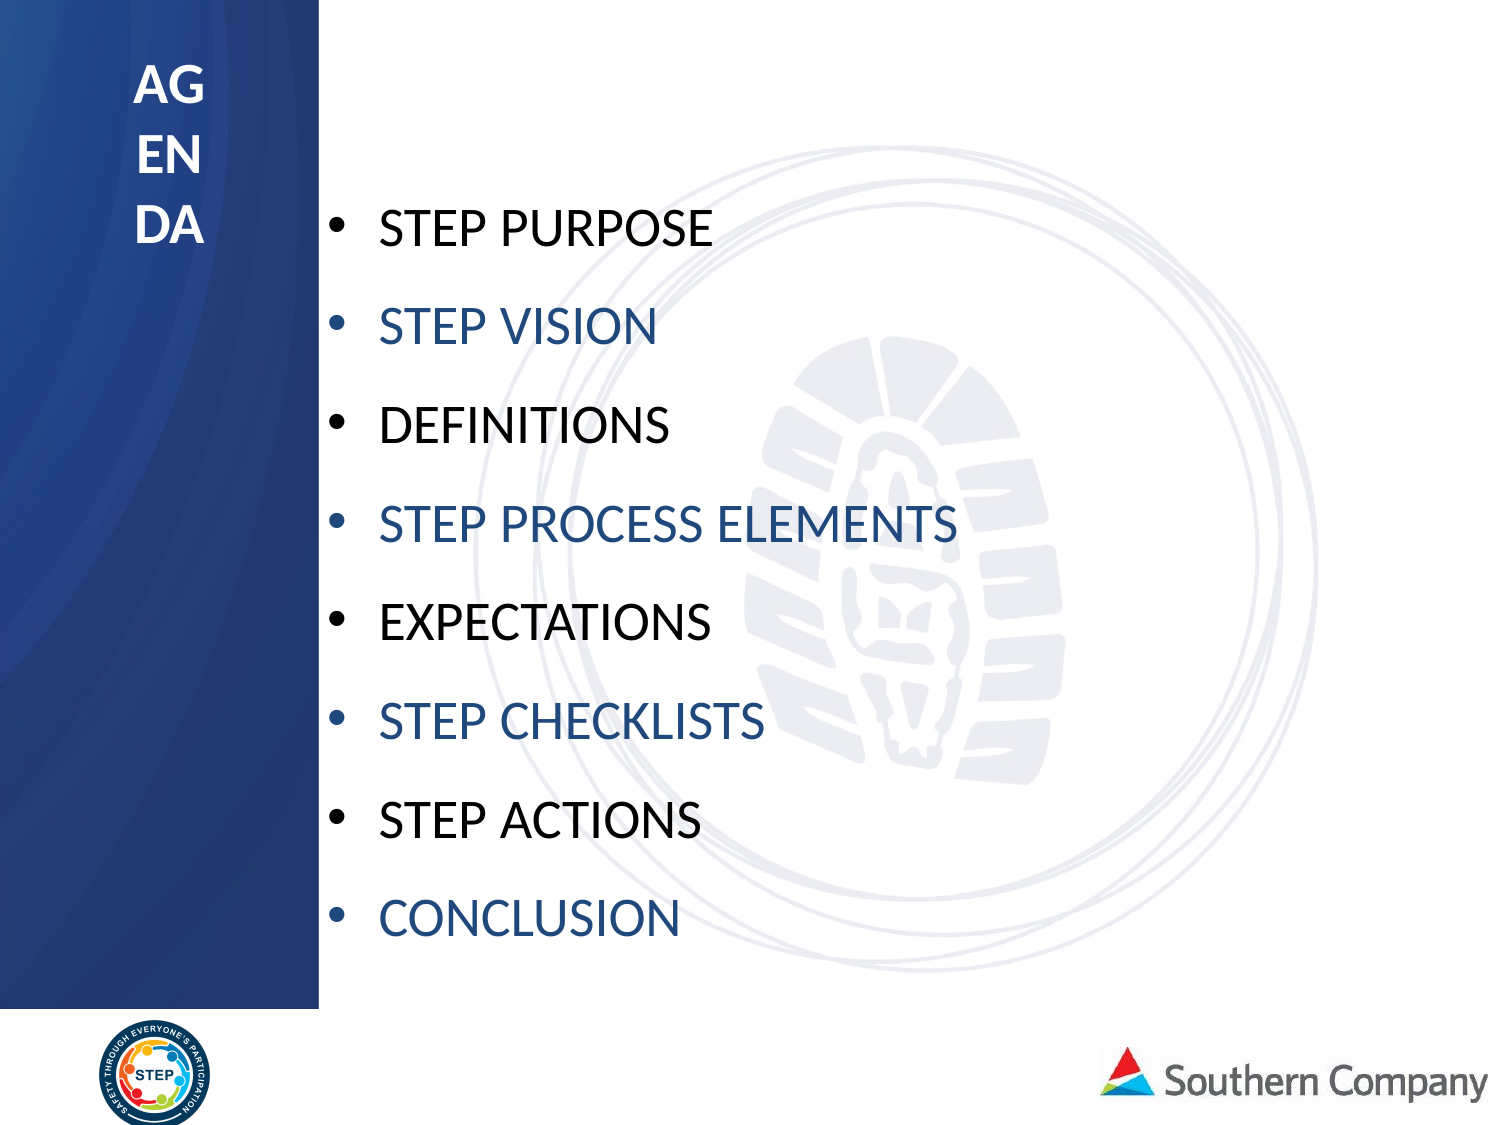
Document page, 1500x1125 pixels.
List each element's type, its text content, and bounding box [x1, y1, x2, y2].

list STEP PURPOSE STEP VISION DEFINITIONS STEP PROCESS ELEMENTS EXPECTATIONS STEP CHECKLISTS STEP ACTIONS CONCLUSION [312, 182, 1500, 964]
picture [0, 0, 1500, 1125]
text_box AGENDA [112, 37, 227, 263]
